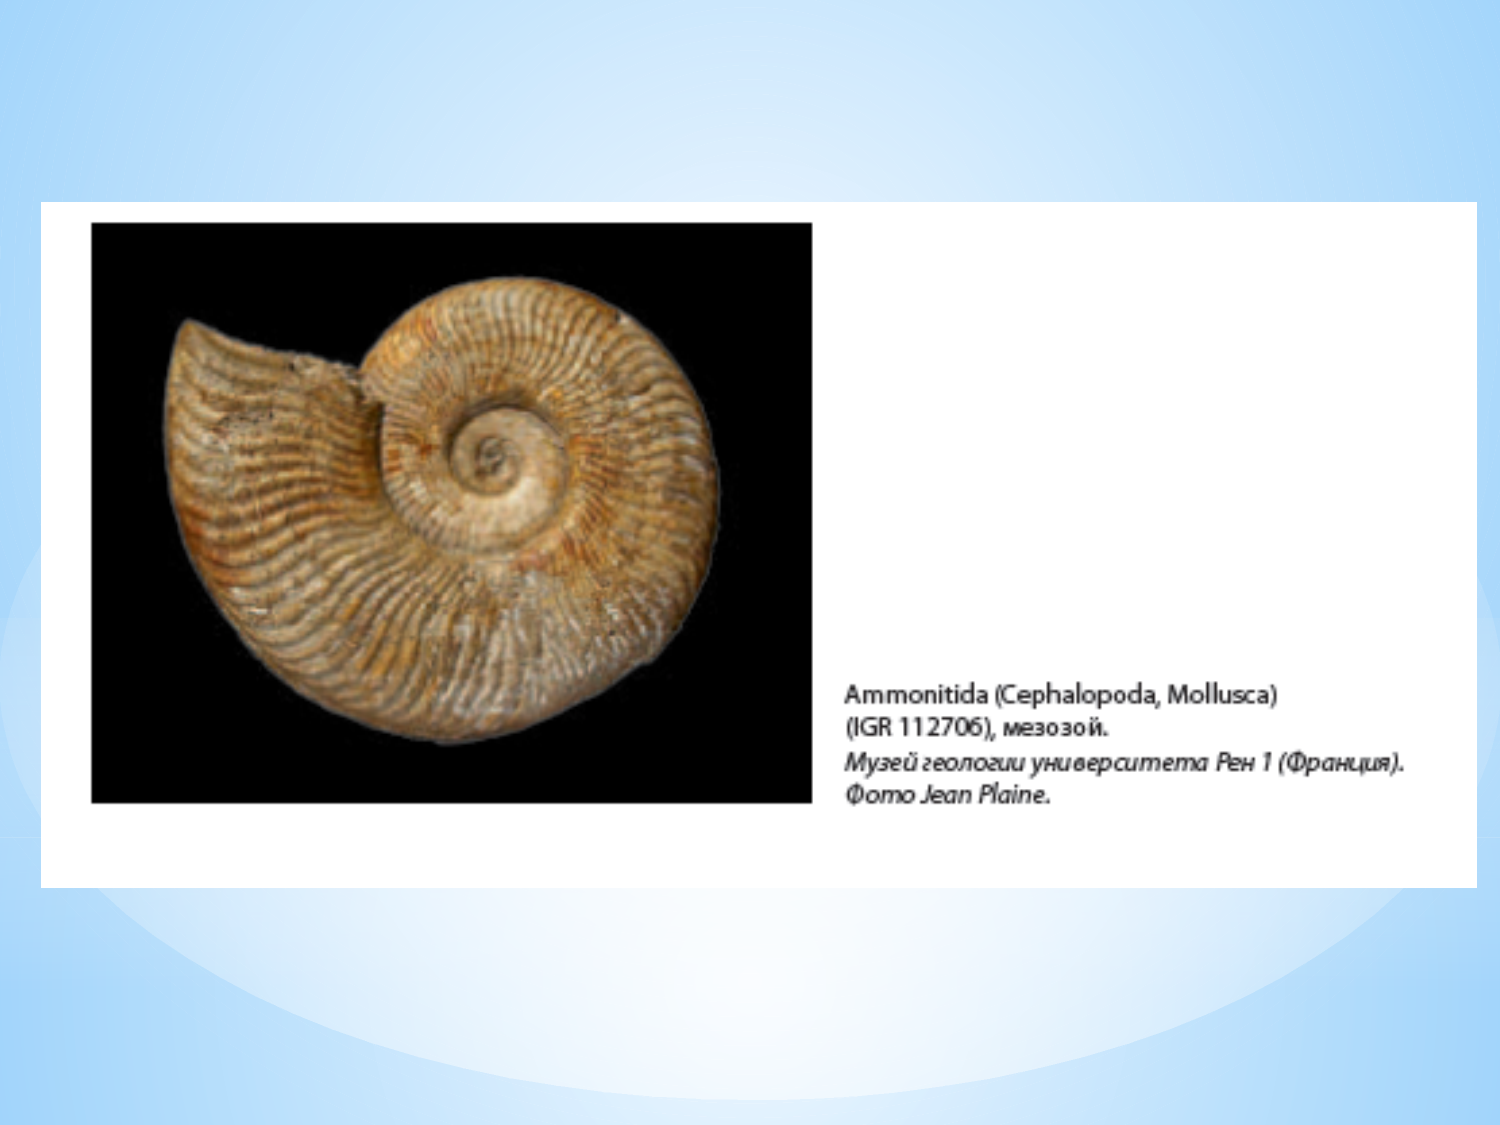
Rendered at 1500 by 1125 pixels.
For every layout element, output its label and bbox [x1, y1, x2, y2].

picture [41, 202, 1477, 889]
